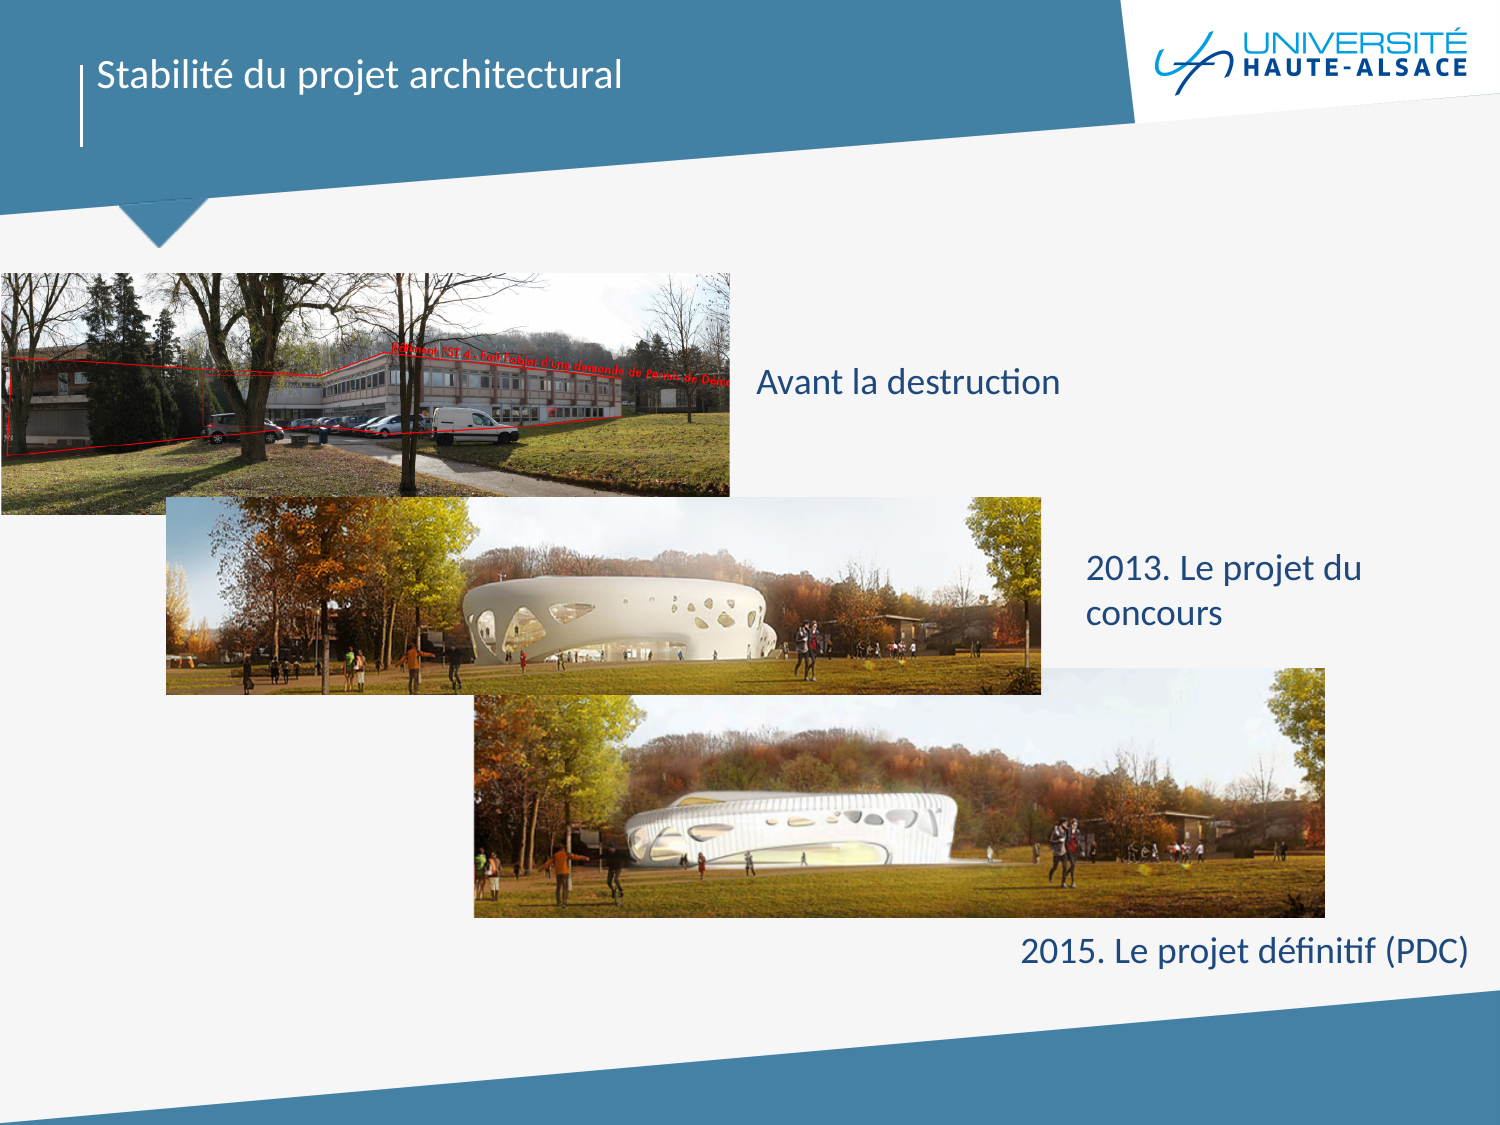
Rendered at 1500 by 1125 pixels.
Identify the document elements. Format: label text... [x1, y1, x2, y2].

text_box 2015. Le projet définitif (PDC) [1005, 918, 1491, 979]
text_box 2013. Le projet du concours [1071, 535, 1491, 640]
text_box Stabilité du projet architectural [81, 39, 720, 104]
picture [0, 0, 1500, 1125]
text_box Avant la destruction [741, 349, 1161, 409]
